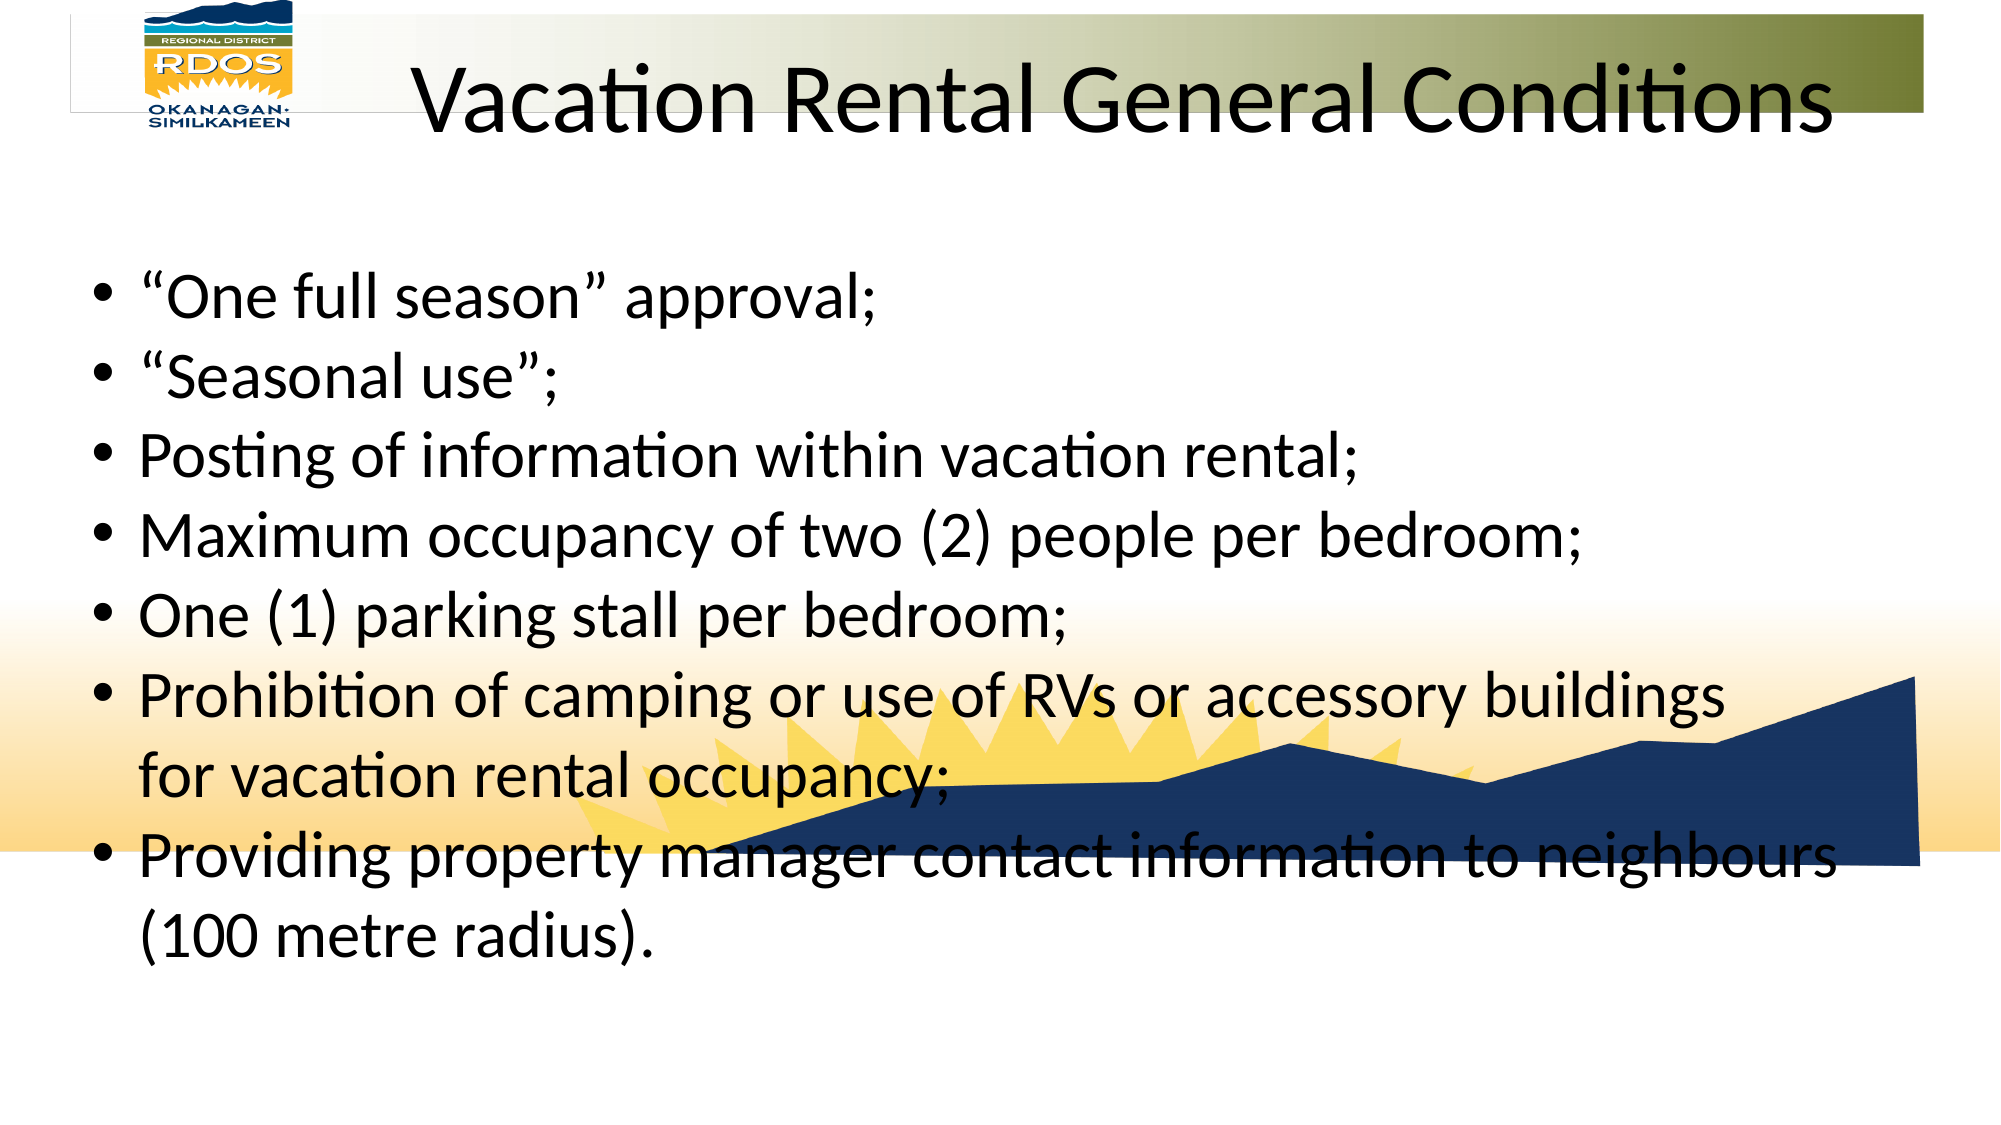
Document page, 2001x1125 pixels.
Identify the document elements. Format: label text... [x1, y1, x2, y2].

text_box Vacation Rental General Conditions [247, 25, 2000, 160]
text_box “One full season” approval; “Seasonal use”; Posting of information within vacation rental;​ Maximum occupancy of two (2) people per bedroom;​ One (1) parking stall per bedroom;​ Prohibition of camping or use of RVs or accessory buildings for vacation rental occupancy; ​ Providing property manager contact information to neighbours (100 metre radius). [76, 244, 1951, 979]
picture [0, 0, 2001, 1125]
